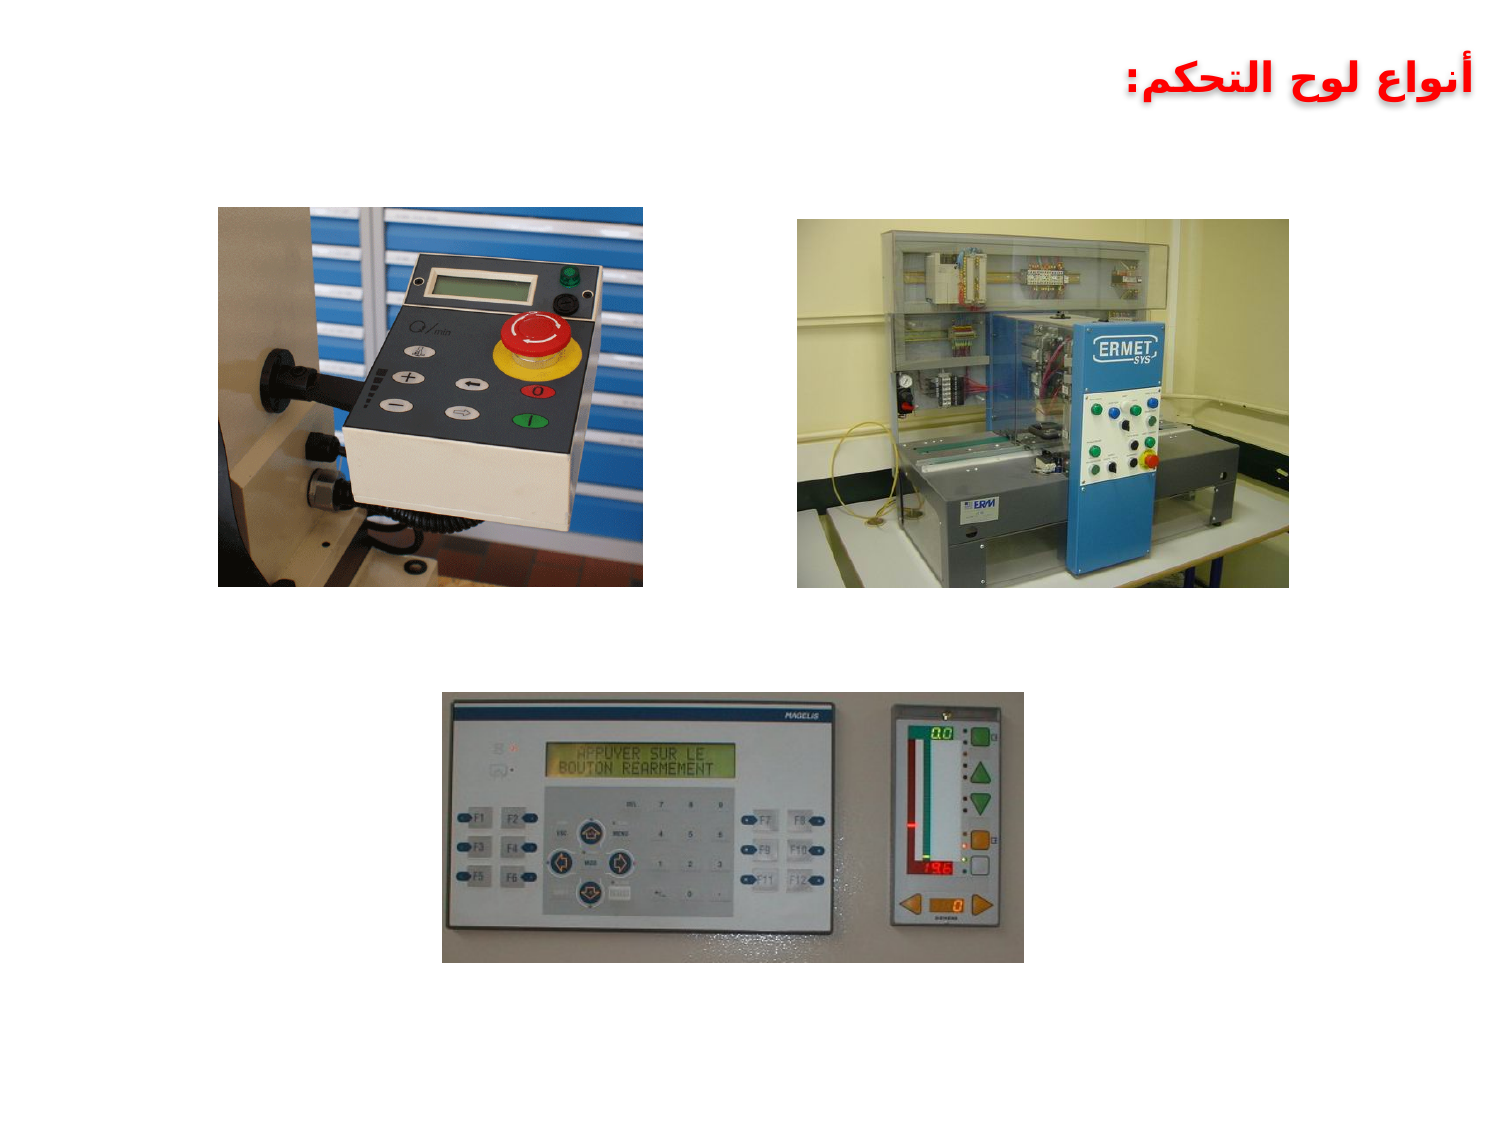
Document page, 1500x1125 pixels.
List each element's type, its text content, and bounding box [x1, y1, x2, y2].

picture [442, 692, 1024, 963]
picture [796, 219, 1290, 589]
picture [218, 207, 643, 587]
text_box أنواع لوح التحكم: [1096, 43, 1490, 108]
